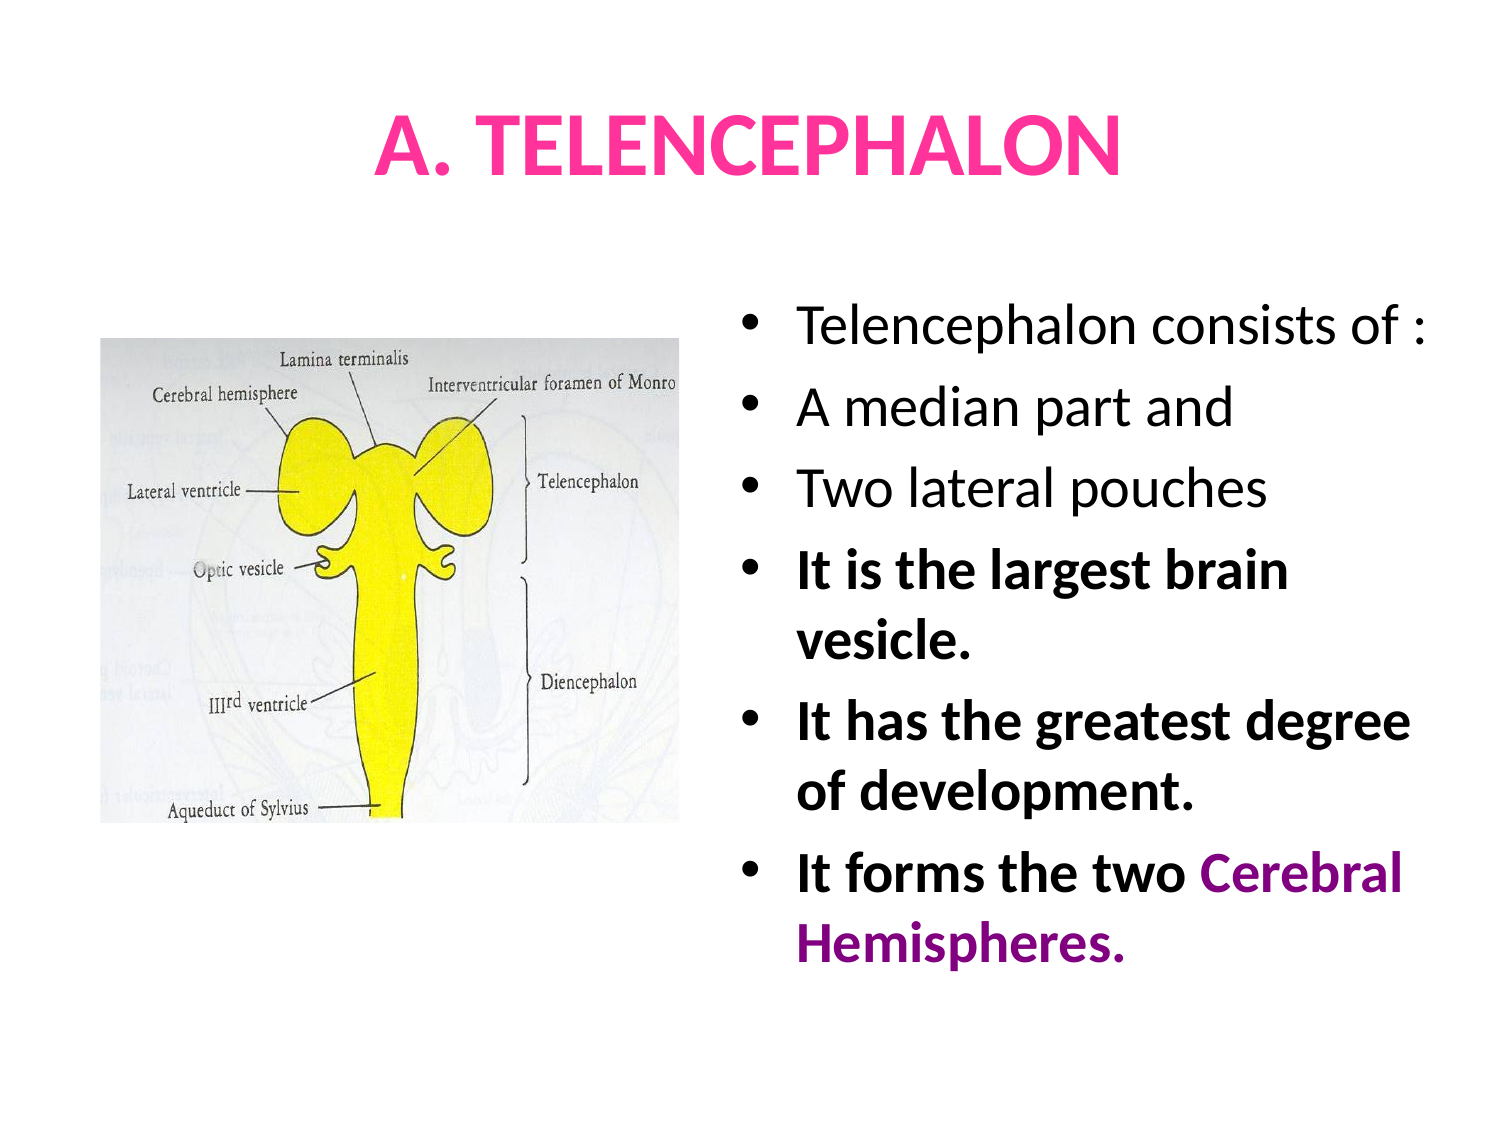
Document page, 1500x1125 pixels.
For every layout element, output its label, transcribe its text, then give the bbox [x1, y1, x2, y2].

list Telencephalon consists of : A median part and Two lateral pouches It is the largest brain vesicle. It has the greatest degree of development. It forms the two Cerebral Hemispheres. [725, 278, 1451, 1000]
title A. TELENCEPHALON [75, 45, 1425, 233]
picture [100, 337, 680, 823]
